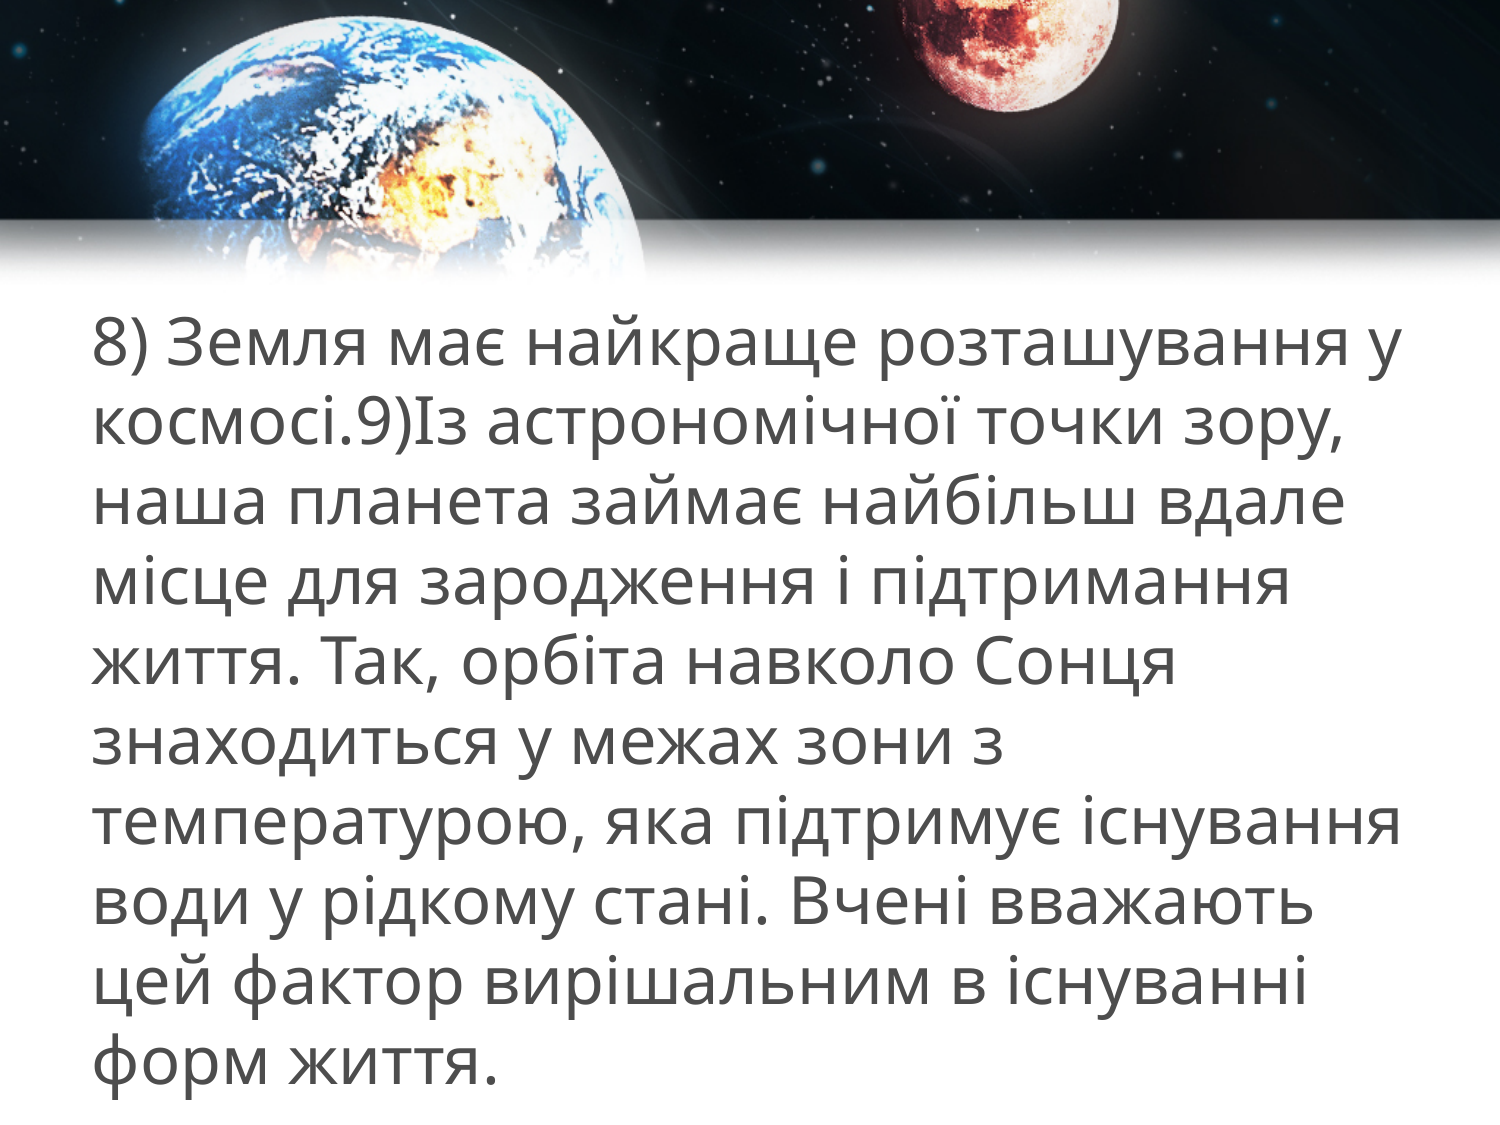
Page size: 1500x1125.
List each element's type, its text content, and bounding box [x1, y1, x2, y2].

list 8) Земля має найкраще розташування у космосі.9)Із астрономічної точки зору, наша планета займає найбільш вдале місце для зародження і підтримання життя. Так, орбіта навколо Сонця знаходиться у межах зони з температурою, яка підтримує існування води у рідкому стані. Вчені вважають цей фактор вирішальним в існуванні форм життя. [76, 290, 1459, 1106]
picture [0, 0, 1500, 1125]
